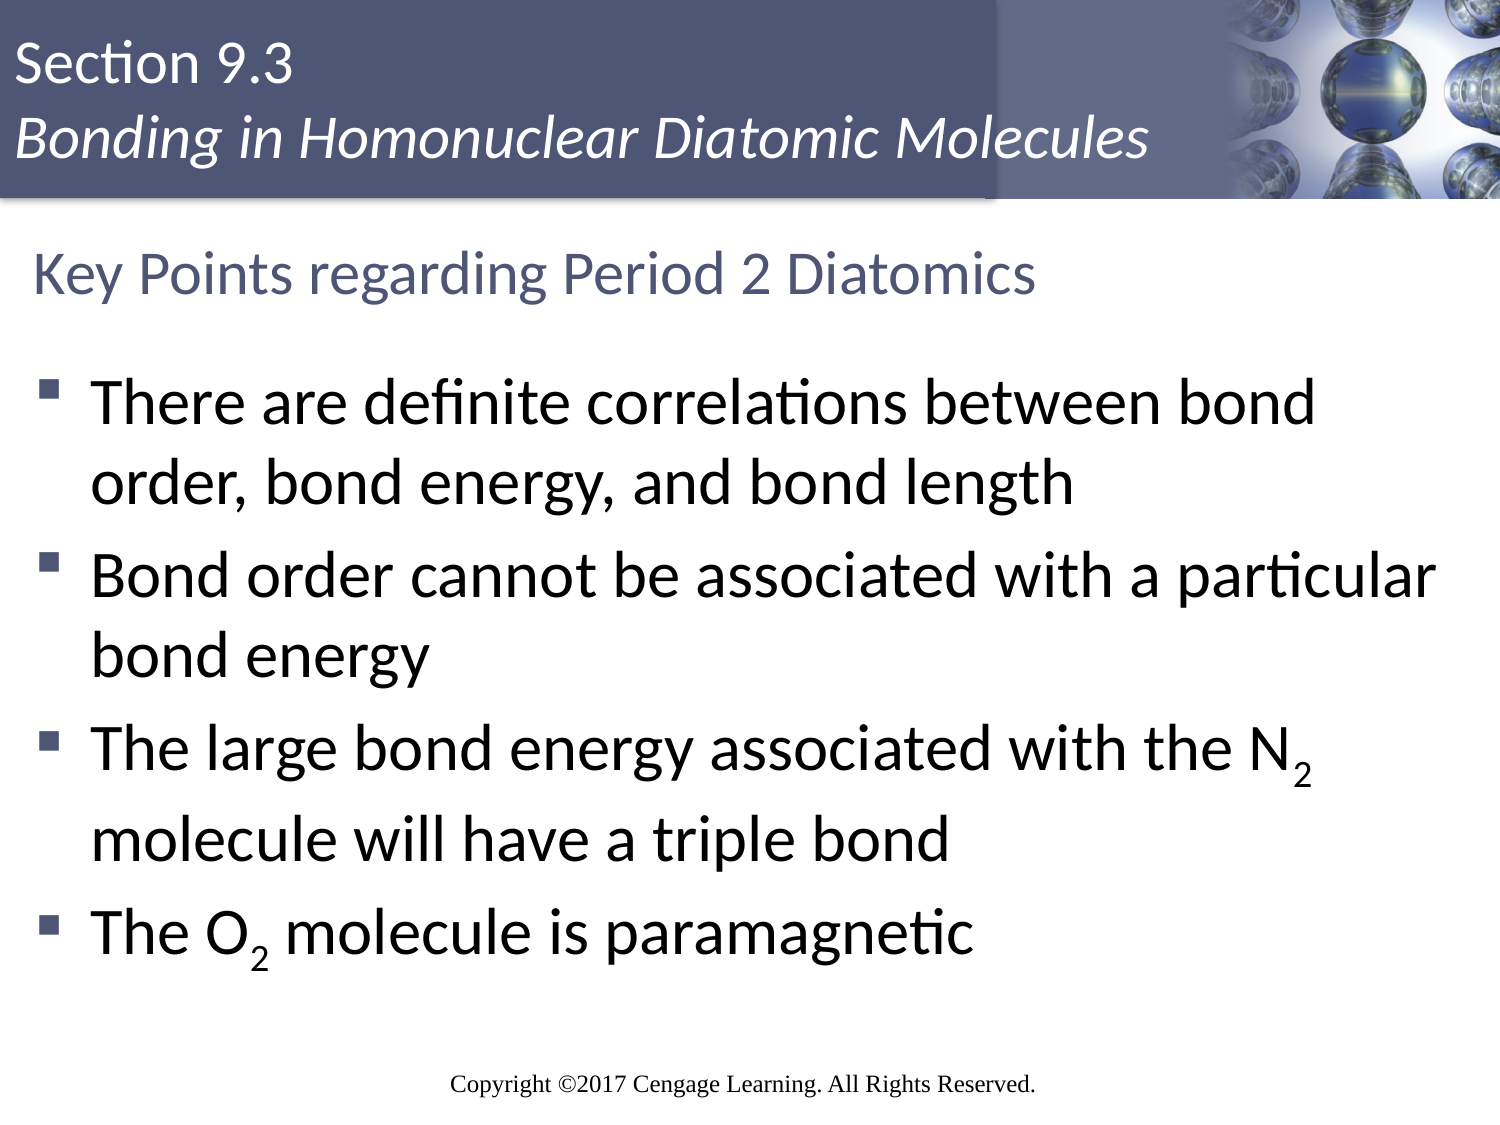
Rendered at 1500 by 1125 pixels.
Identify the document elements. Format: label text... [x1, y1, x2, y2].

list There are definite correlations between bond order, bond energy, and bond length Bond order cannot be associated with a particular bond energy The large bond energy associated with the N2 molecule will have a triple bond The O2 molecule is paramagnetic [18, 350, 1471, 1100]
picture [996, 0, 1500, 199]
picture [1001, 132, 1016, 141]
title Key Points regarding Period 2 Diatomics [18, 212, 1471, 327]
